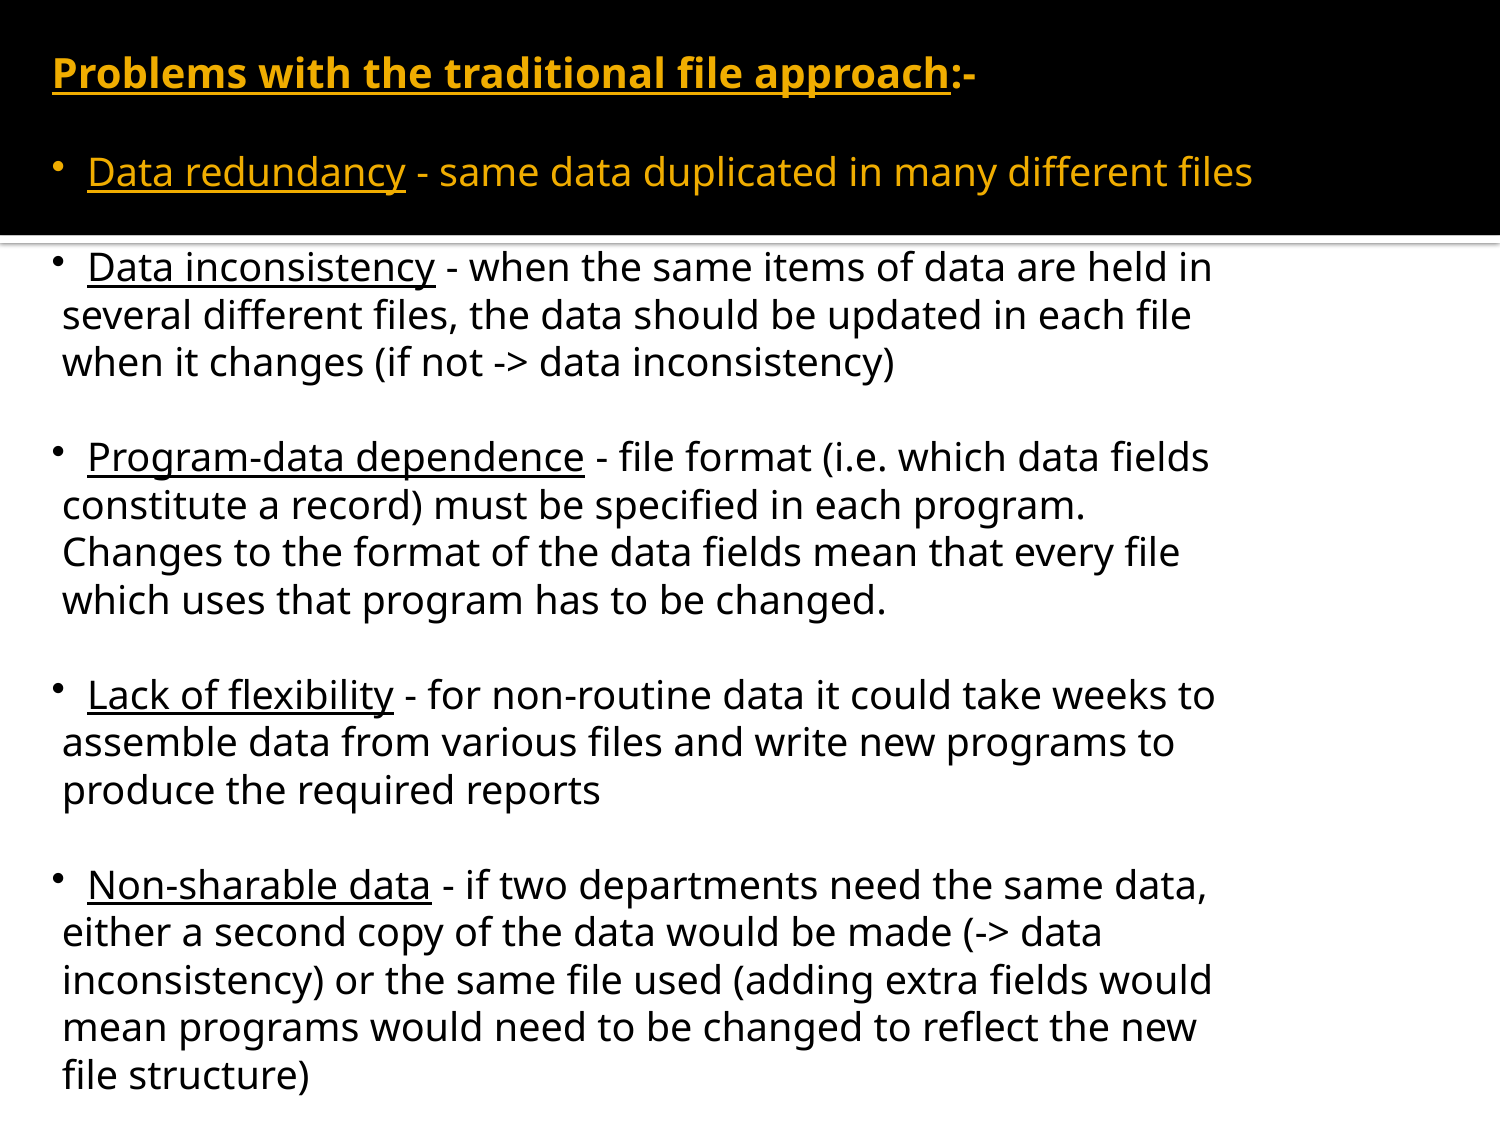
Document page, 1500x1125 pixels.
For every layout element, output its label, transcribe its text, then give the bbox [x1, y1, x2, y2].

text_box Problems with the traditional file approach:- Data redundancy - same data duplicated in many different files Data inconsistency - when the same items of data are held in several different files, the data should be updated in each file when it changes (if not -> data inconsistency) Program-data dependence - file format (i.e. which data fields constitute a record) must be specified in each program. Changes to the format of the data fields mean that every file which uses that program has to be changed. Lack of flexibility - for non-routine data it could take weeks to assemble data from various files and write new programs to produce the required reports Non-sharable data - if two departments need the same data, either a second copy of the data would be made (-> data inconsistency) or the same file used (adding extra fields would mean programs would need to be changed to reflect the new file structure) [36, 39, 1439, 1125]
